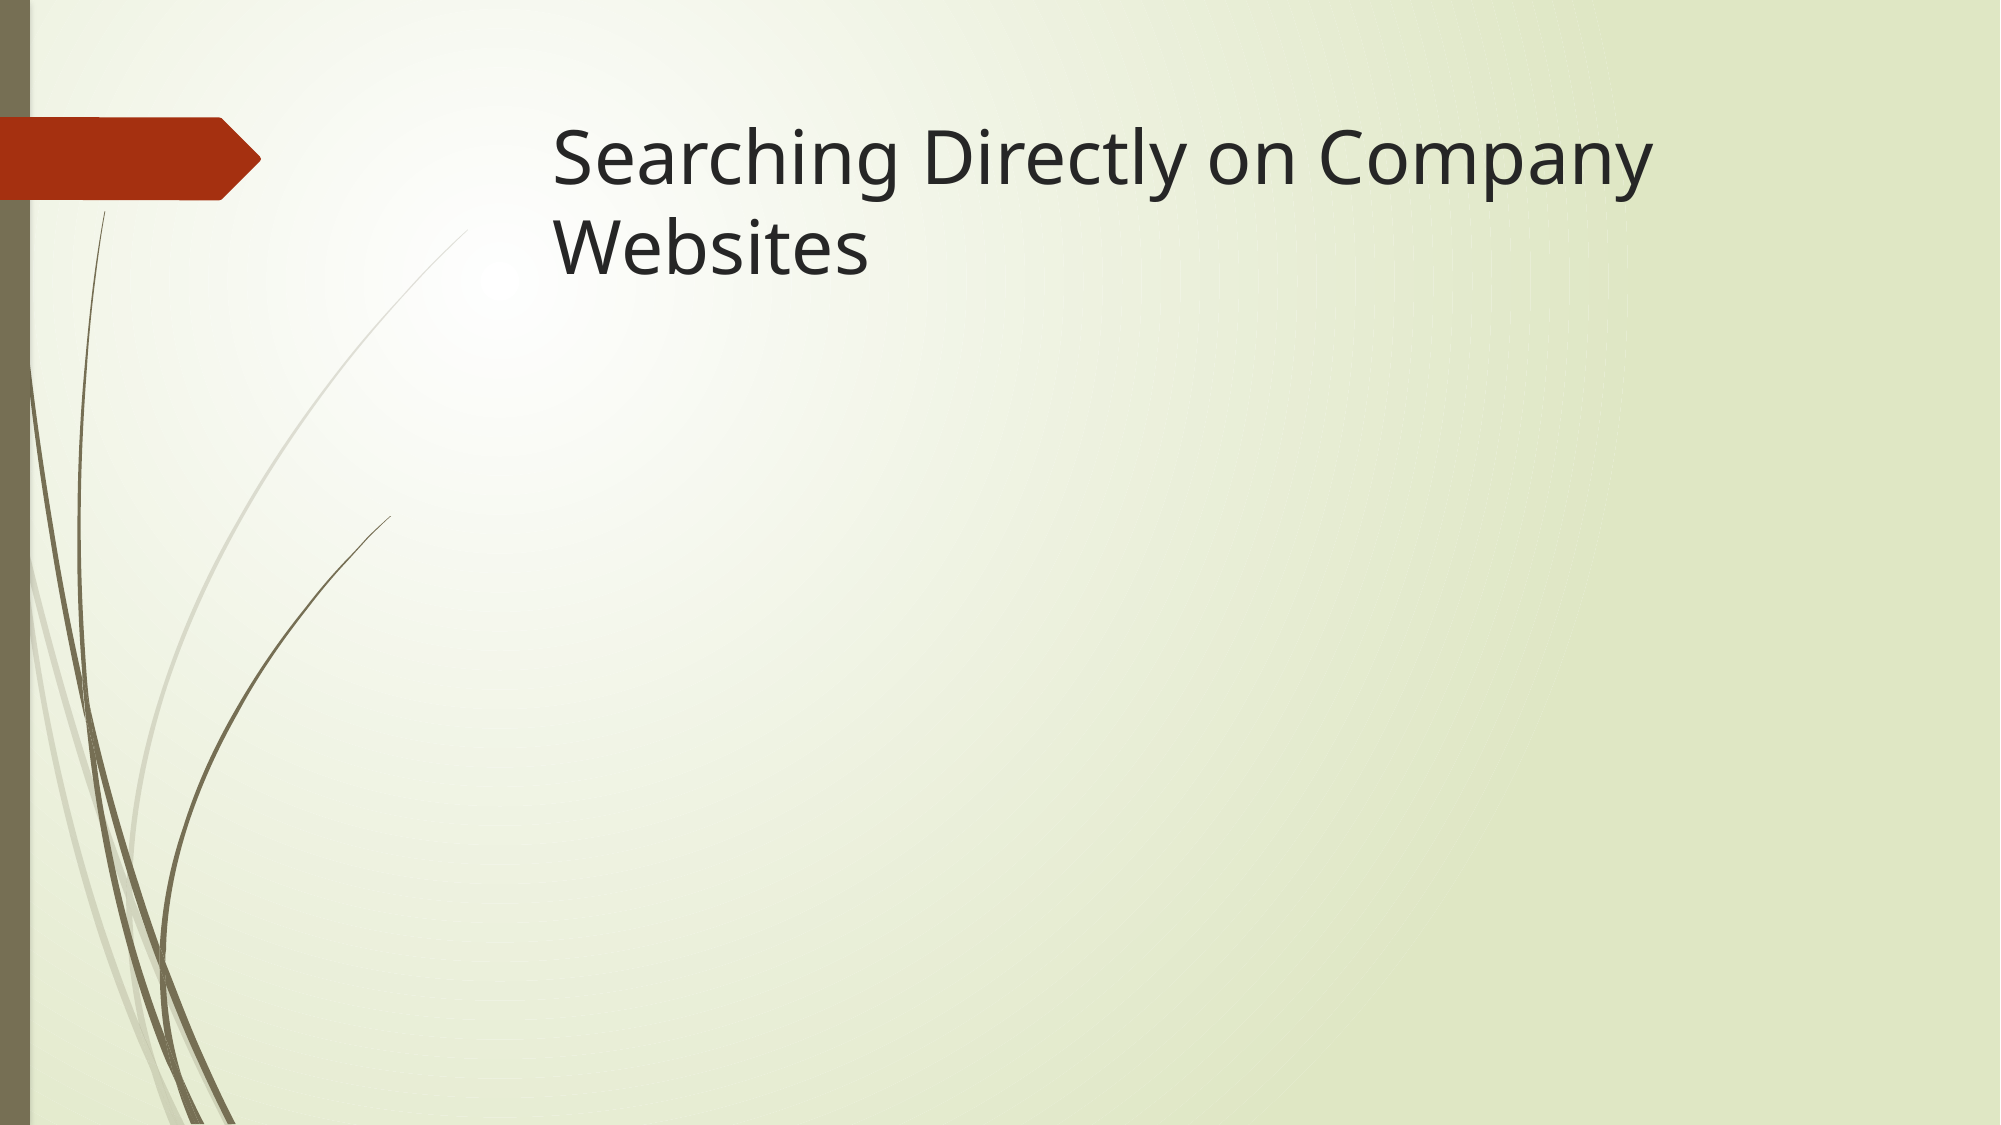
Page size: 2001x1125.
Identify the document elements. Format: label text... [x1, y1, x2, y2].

title Searching Directly on Company Websites [537, 102, 2000, 313]
